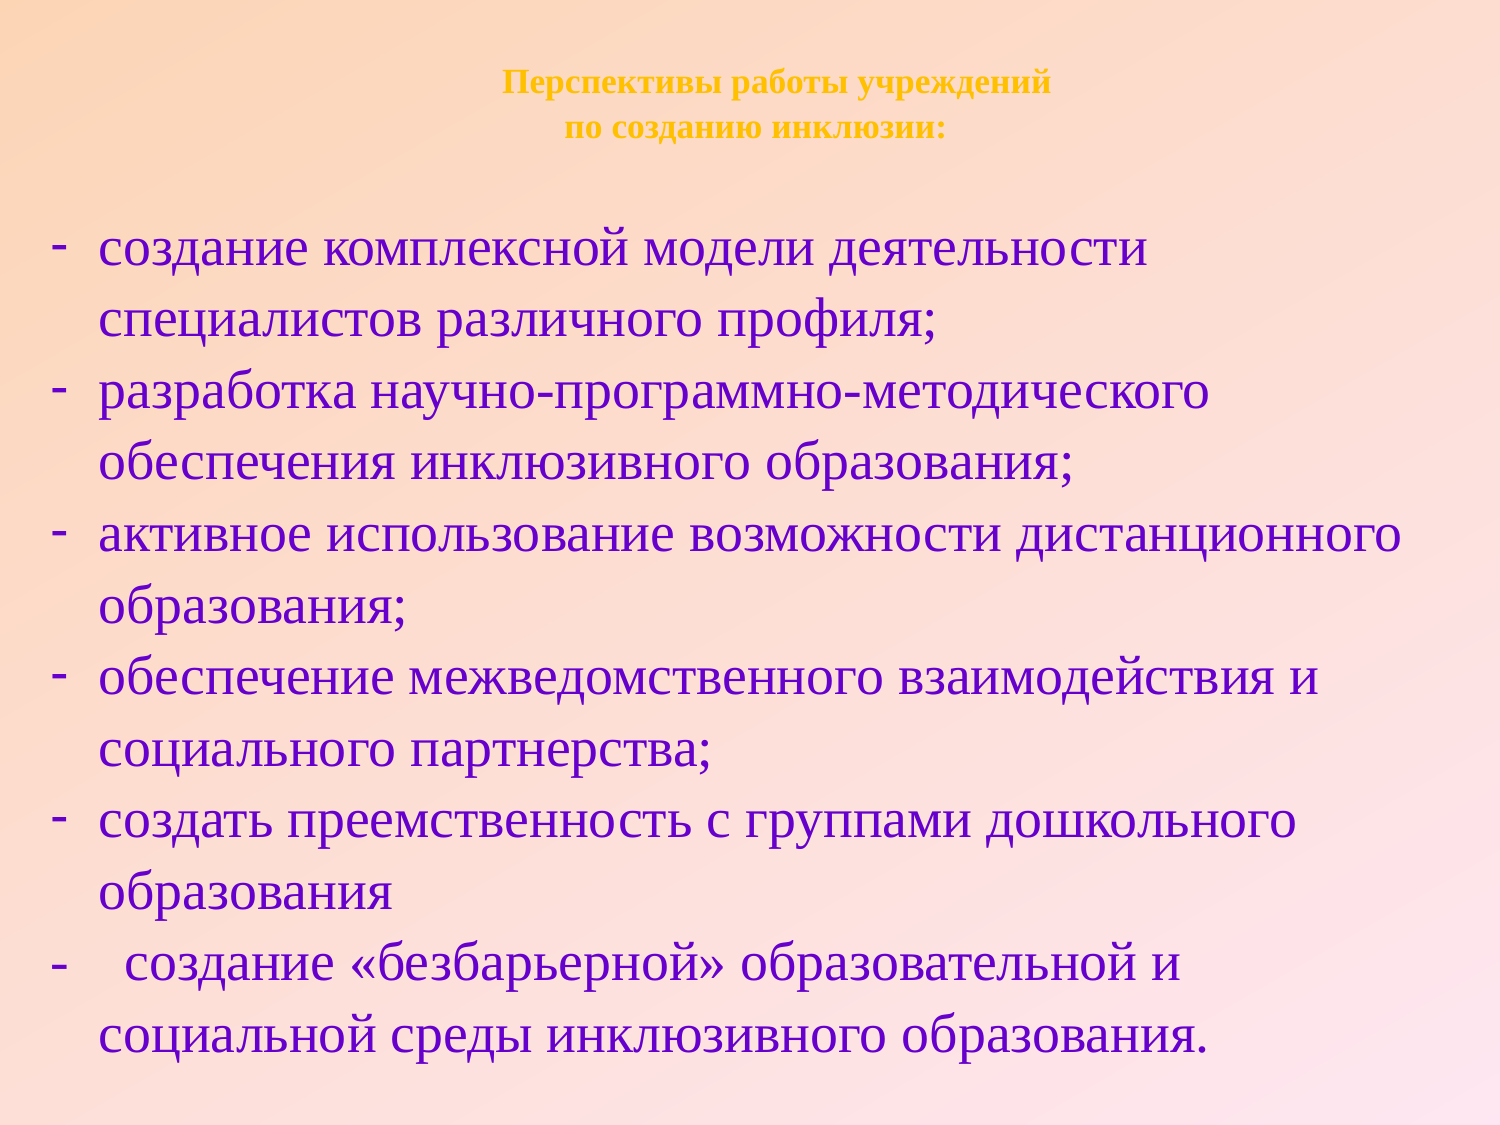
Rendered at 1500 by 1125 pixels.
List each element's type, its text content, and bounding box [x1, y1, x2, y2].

title Перспективы работы учреждений по созданию инклюзии: [46, 46, 1465, 164]
list создание комплексной модели деятельности специалистов различного профиля; разработка научно-программно-методического обеспечения инклюзивного образования; активное использование возможности дистанционного образования; обеспечение межведомственного взаимодействия и социального партнерства; создать преемственность с группами дошкольного образования - создание «безбарьерной» образовательной и социальной среды инклюзивного образования. [35, 164, 1465, 1079]
